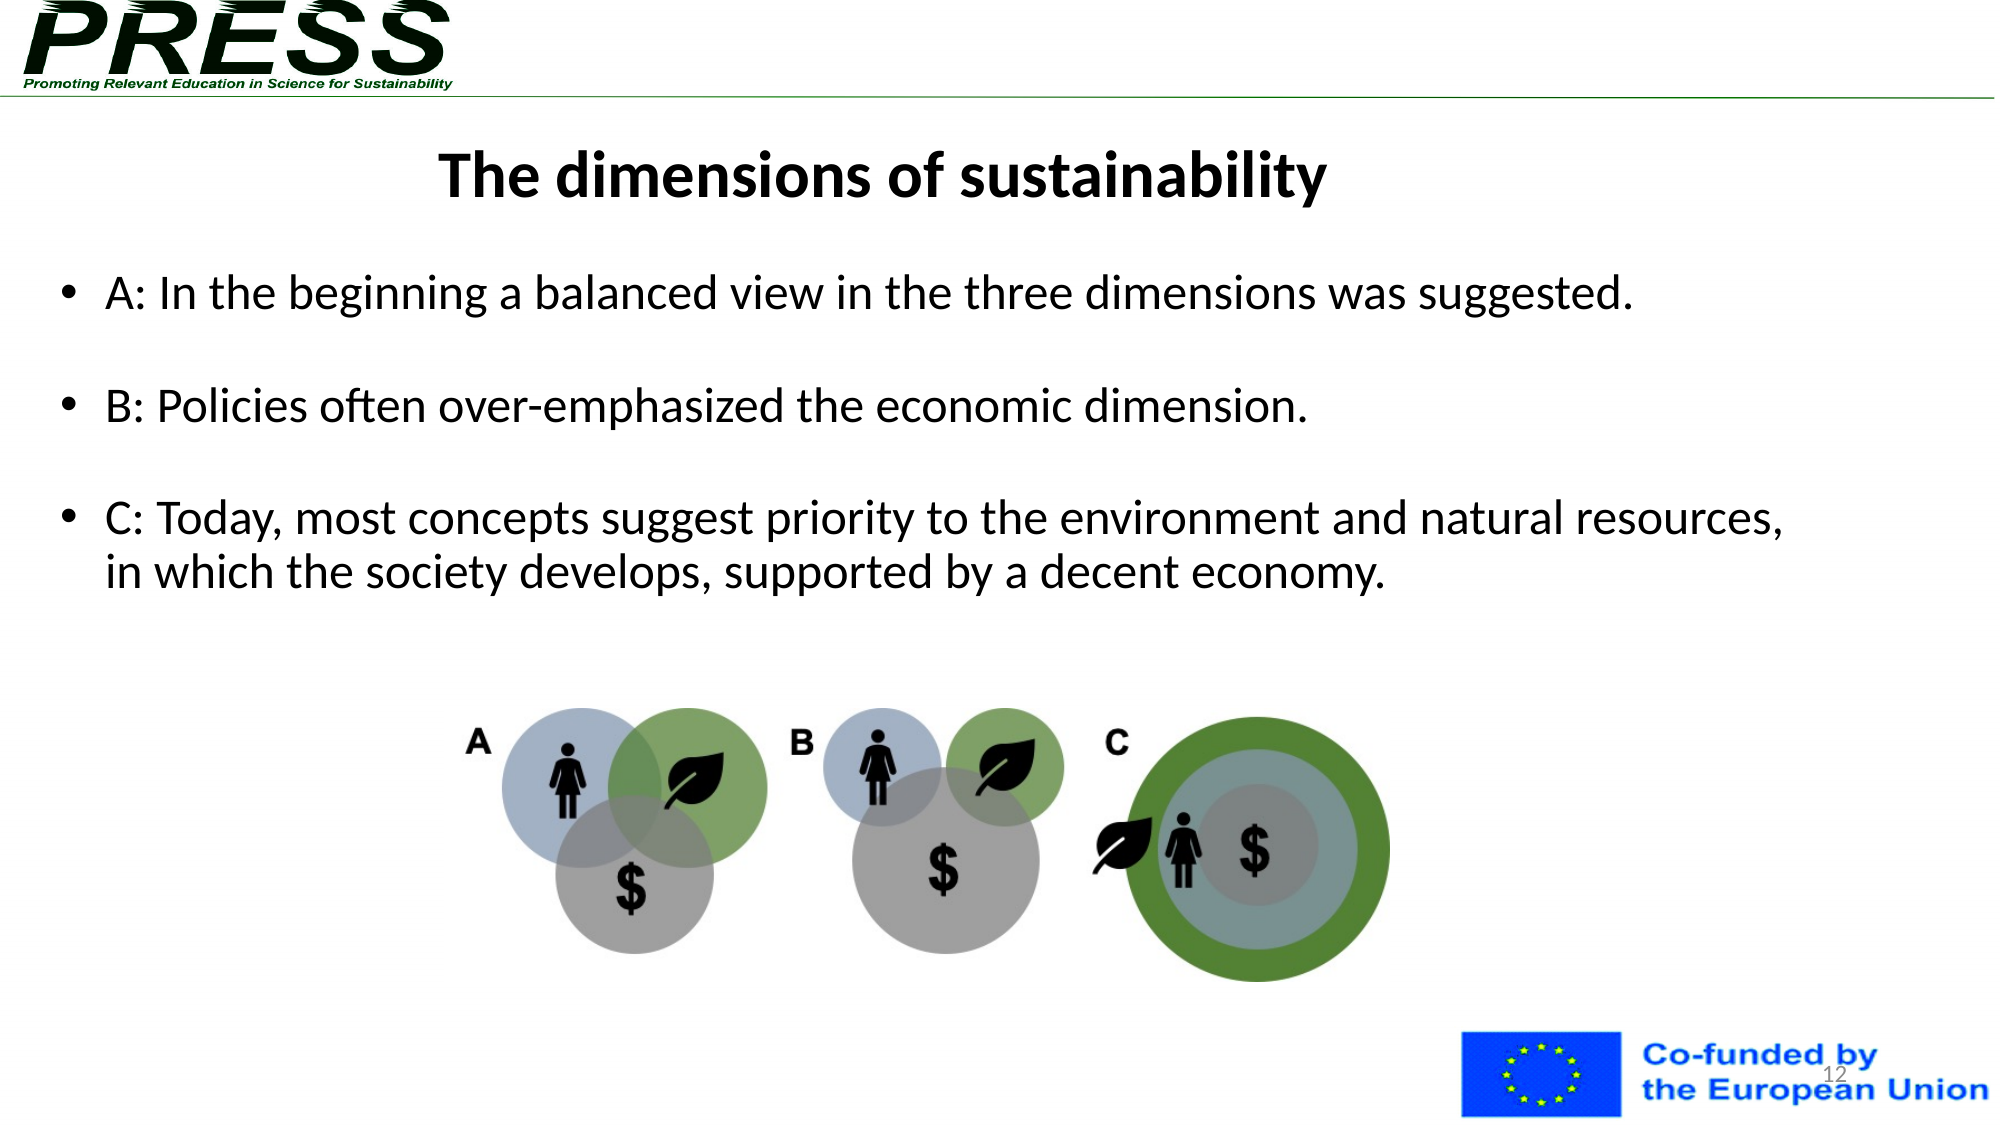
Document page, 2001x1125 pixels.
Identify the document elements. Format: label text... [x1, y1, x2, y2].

picture [0, 0, 2001, 1125]
list A: In the beginning a balanced view in the three dimensions was suggested. B: Policies often over-emphasized the economic dimension. C: Today, most concepts suggest priority to the environment and natural resources, in which the society develops, supported by a decent economy. [45, 259, 1846, 1073]
slide_number 12 [1412, 1042, 1863, 1103]
title The dimensions of sustainability [85, 93, 1682, 258]
